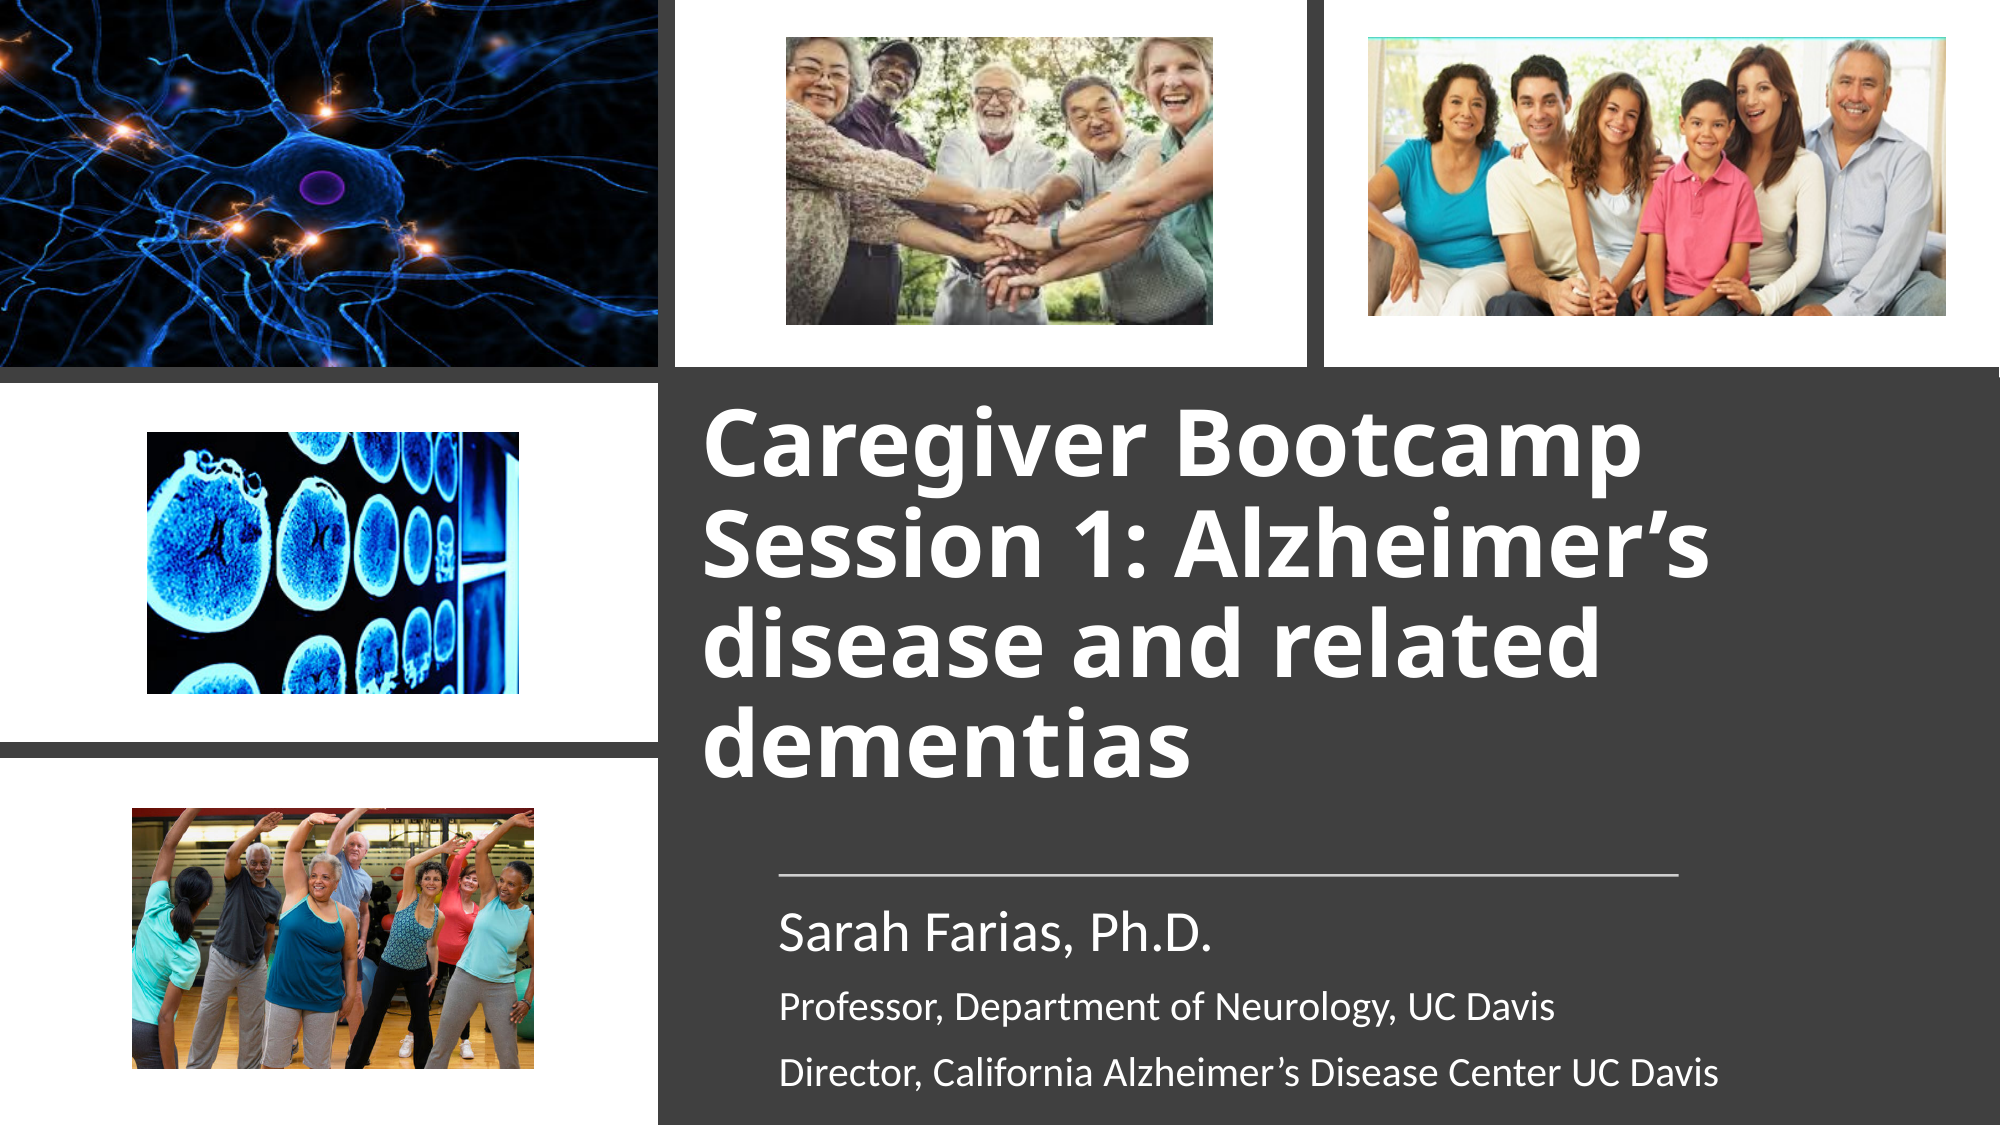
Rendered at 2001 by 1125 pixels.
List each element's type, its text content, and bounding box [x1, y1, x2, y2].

picture [224, 688, 234, 694]
picture [147, 432, 519, 694]
subtitle Sarah Farias, Ph.D. Professor, Department of Neurology, UC Davis Director, California Alzheimer’s Disease Center UC Davis [763, 893, 1825, 980]
title Caregiver Bootcamp Session 1: Alzheimer’s disease and related dementias [685, 385, 1969, 806]
picture [1368, 37, 1946, 316]
picture [132, 808, 534, 1069]
picture [786, 37, 1214, 325]
text_box [675, 383, 2000, 1125]
picture [0, 0, 666, 374]
